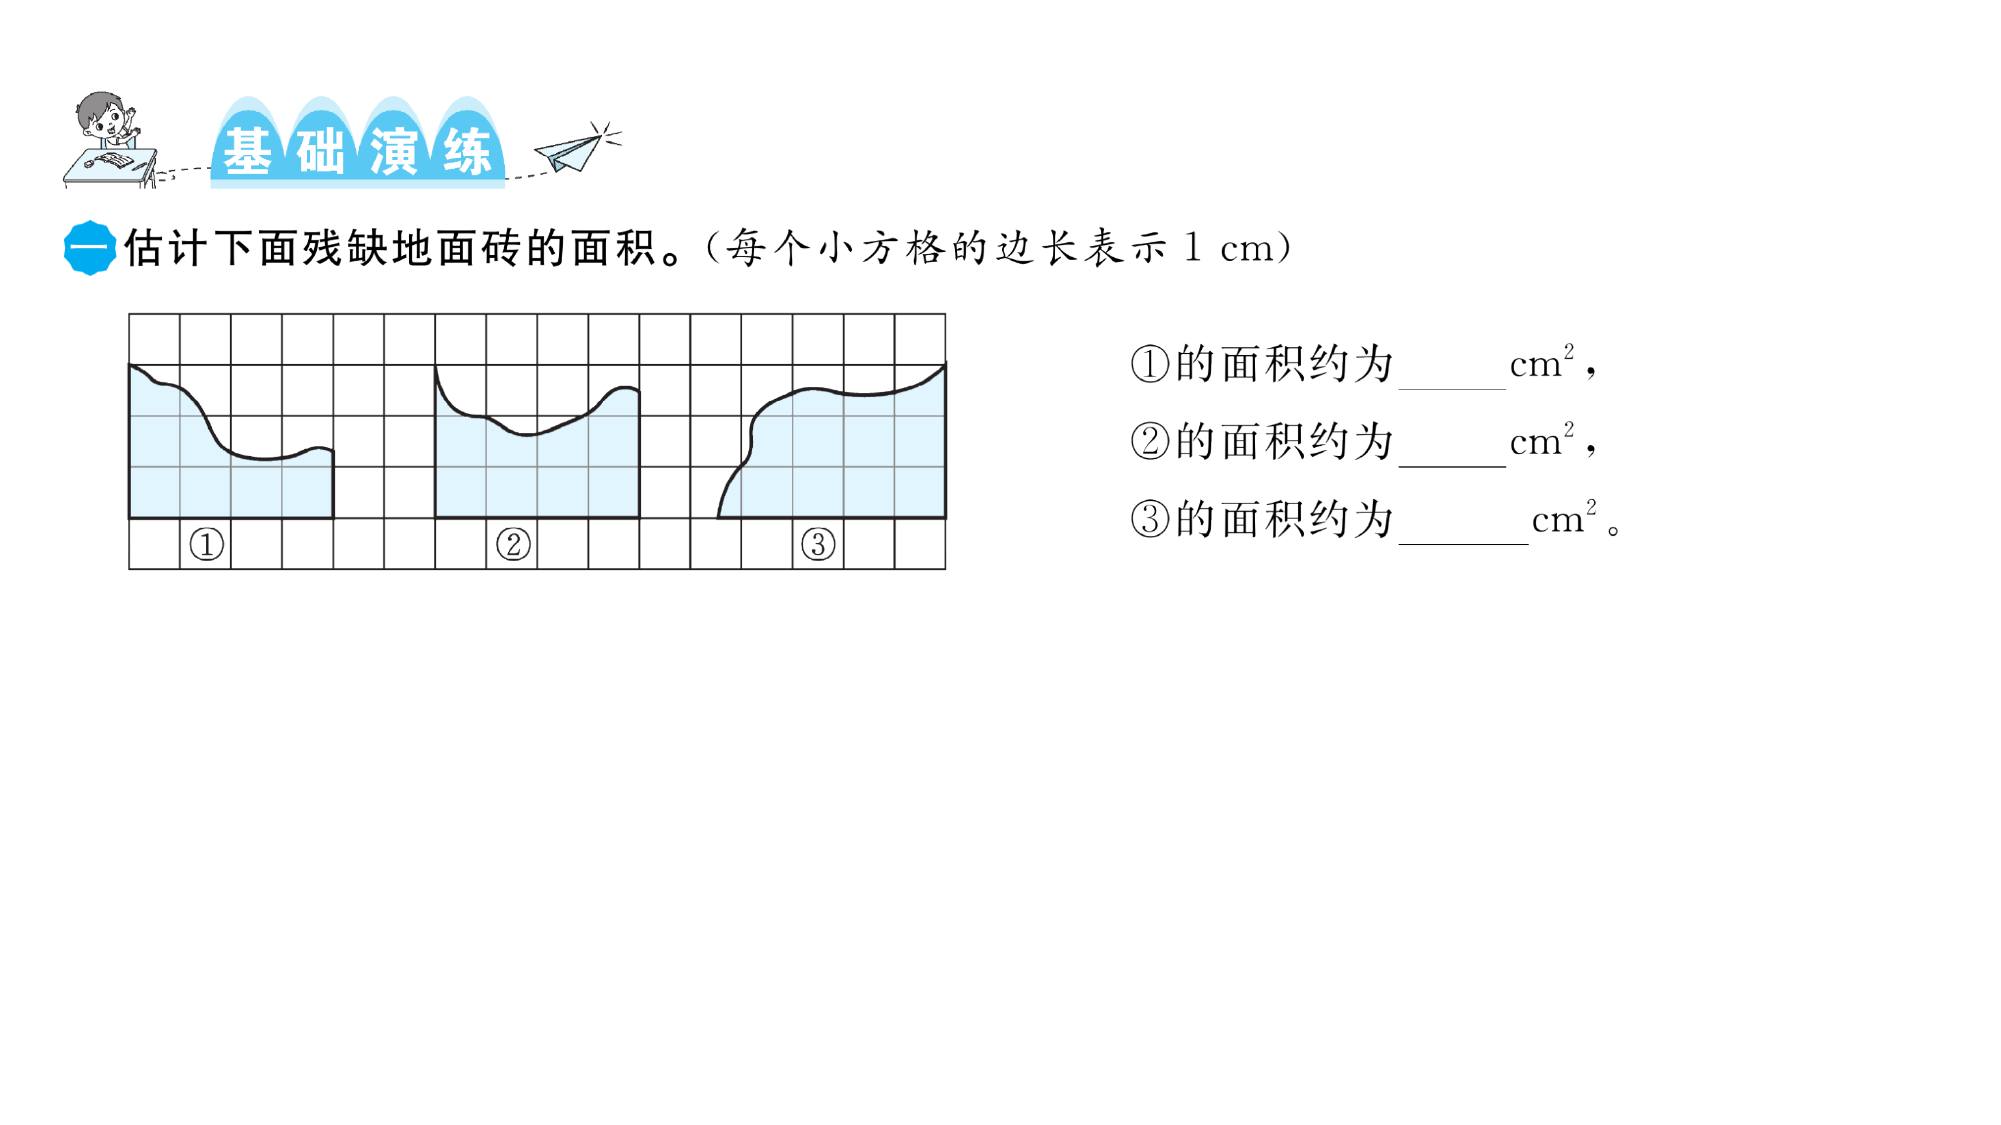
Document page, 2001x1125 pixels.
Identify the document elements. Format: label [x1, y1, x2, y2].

picture [58, 58, 1949, 595]
